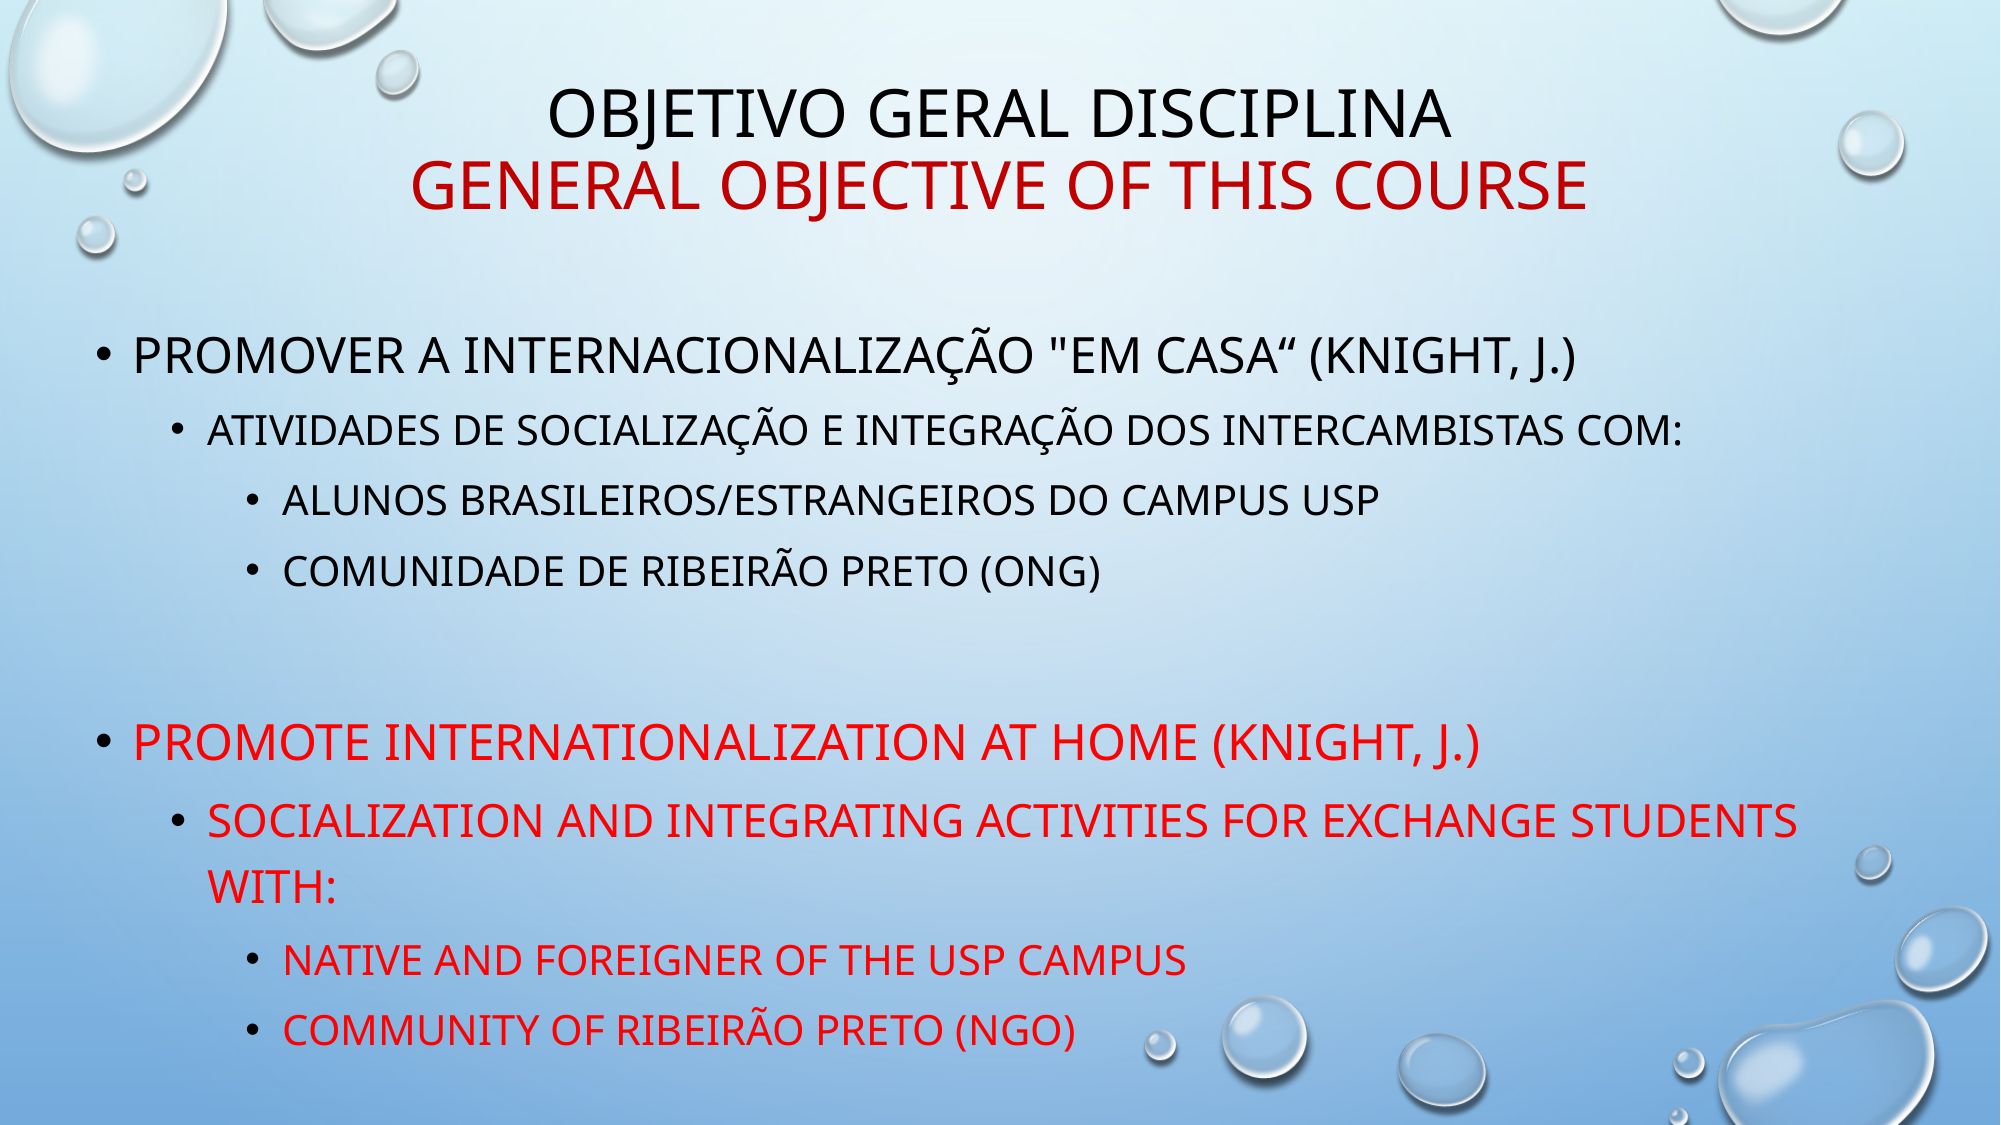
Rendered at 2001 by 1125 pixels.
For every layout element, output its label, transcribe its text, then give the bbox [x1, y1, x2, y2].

title Objetivo Geral Disciplina GENERAL OBJECTIVE OF THIS COURSE [149, 21, 1851, 283]
list promover a internacionalização "em casa“ (Knight, j.) Atividades de socialização e integração dos intercambistas com: alunos brasileiros/estrangeiros do campus USp comunidade de Ribeirão Preto (ONG) PROMOTE INTERNATIONALIZATION AT HOME (KNIGHT, J.) SOCIALIZATION AND INTEGRATING ACTIVITIES FOR EXCHANGE STUDENTS WITH: NATIVE AND FOREIGNER OF THE USP CAMPUS COMMUNITY OF RIBEIRÃO PRETO (nGo) [80, 303, 1953, 1107]
picture [0, 0, 2000, 1125]
